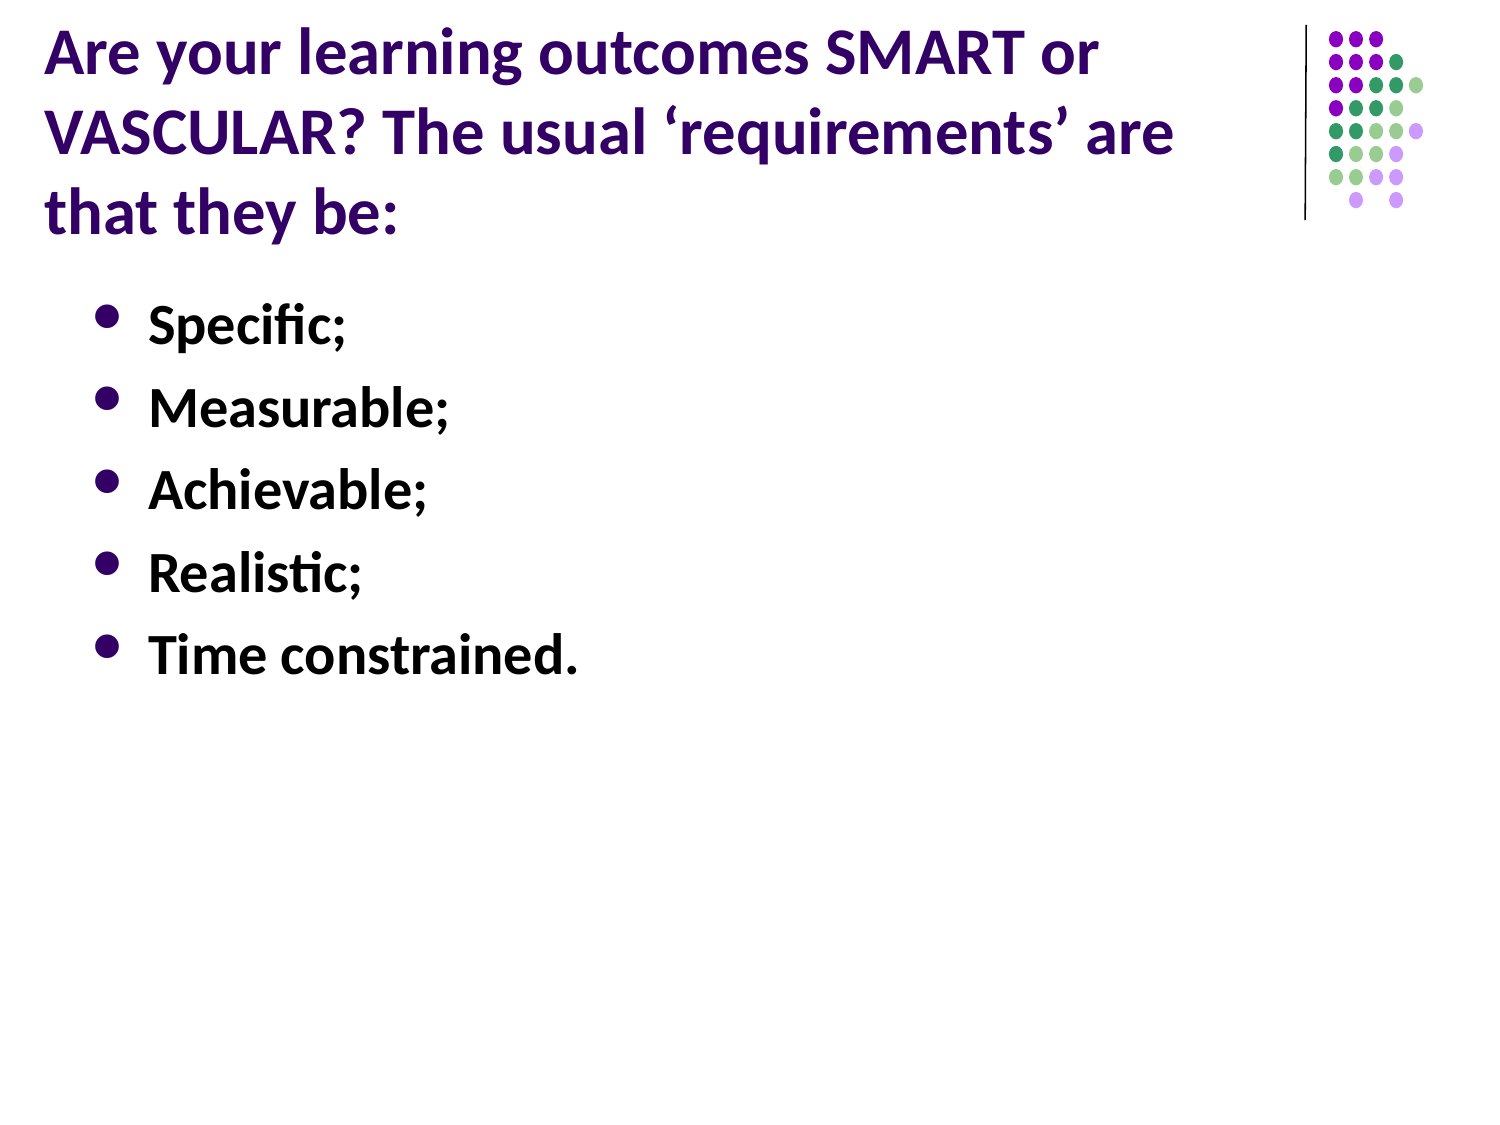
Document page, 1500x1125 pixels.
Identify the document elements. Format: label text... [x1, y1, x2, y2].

list Specific; Measurable; Achievable; Realistic; Time constrained. [76, 278, 1428, 1018]
title Are your learning outcomes SMART or VASCULAR? The usual ‘requirements’ are that they be: [29, 19, 1313, 256]
